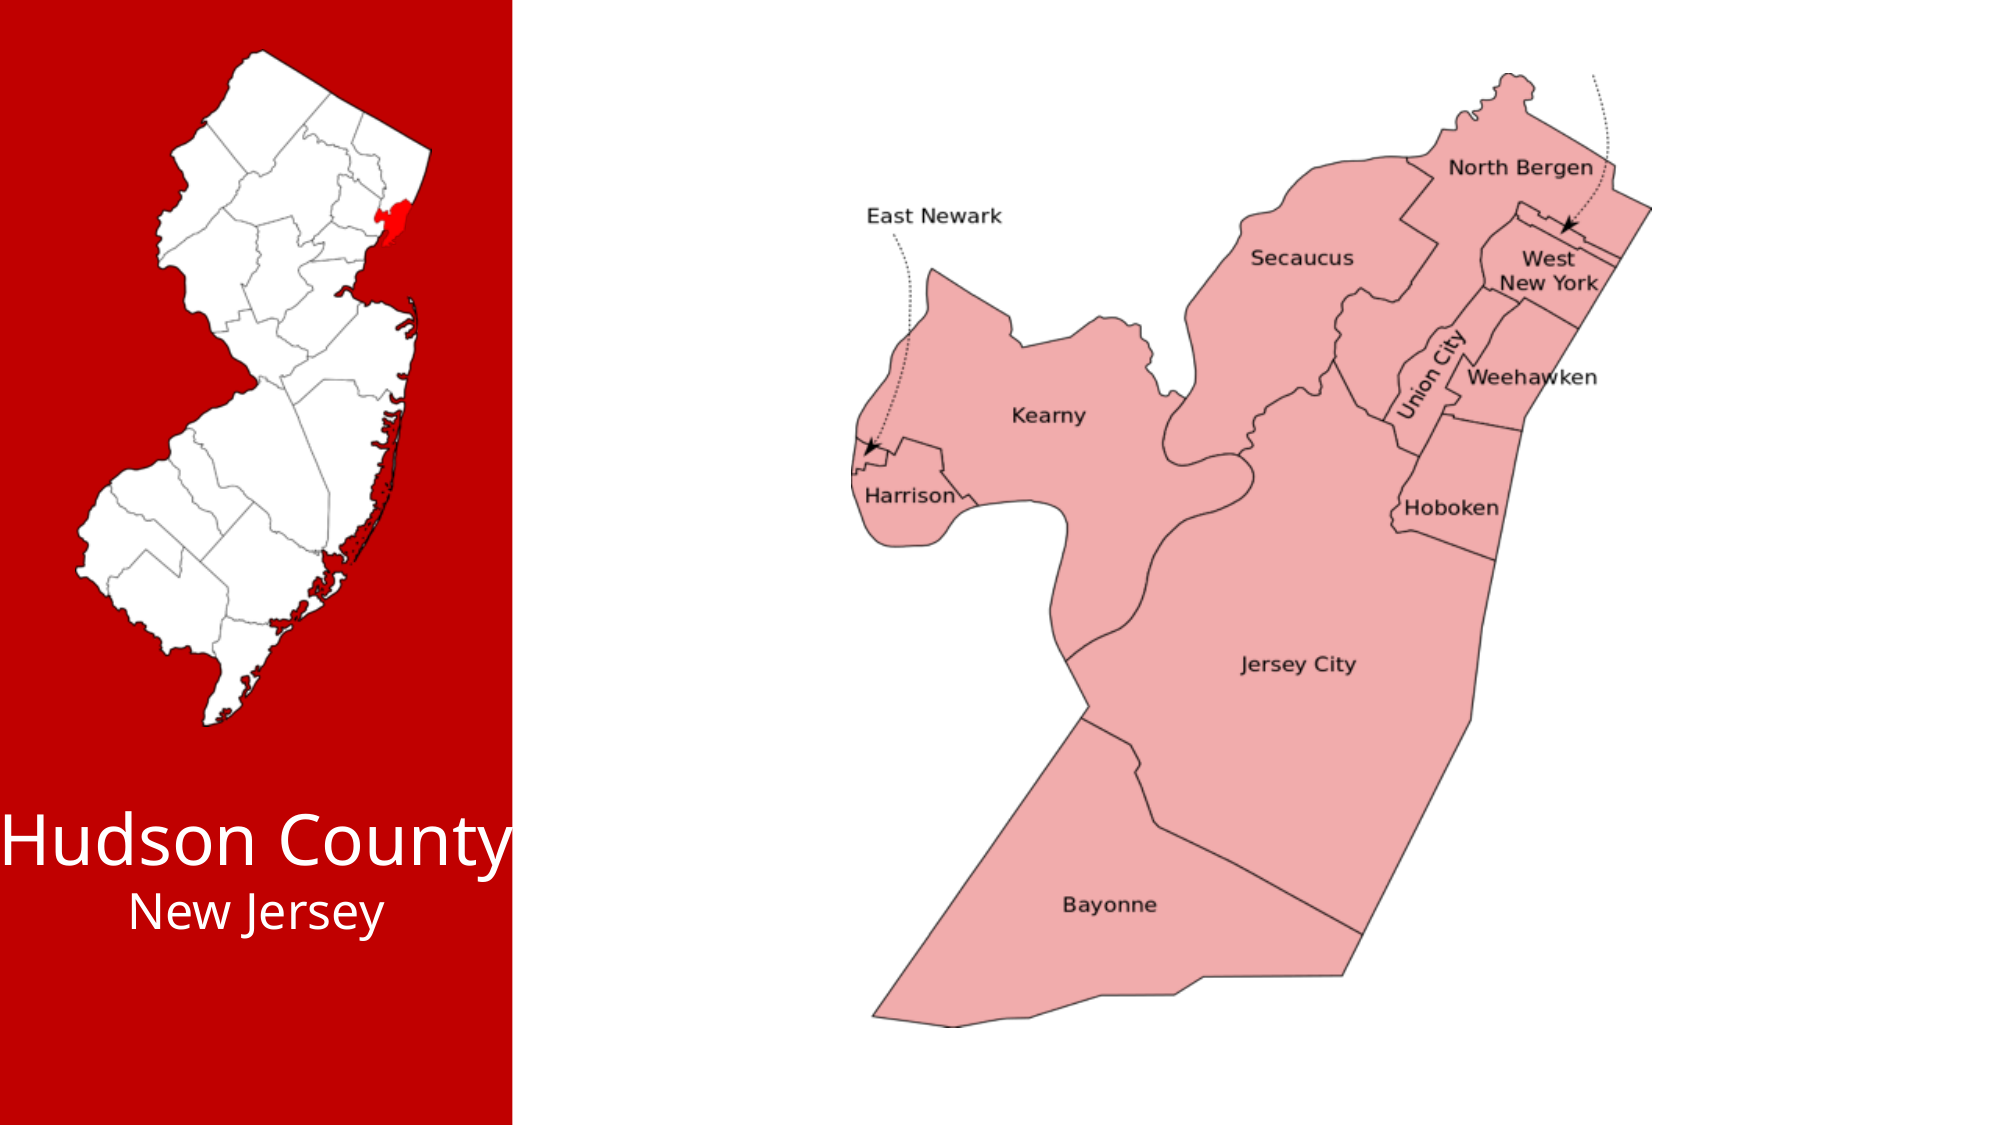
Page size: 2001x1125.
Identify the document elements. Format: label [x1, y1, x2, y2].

picture [74, 49, 433, 727]
picture [851, 73, 1652, 1029]
